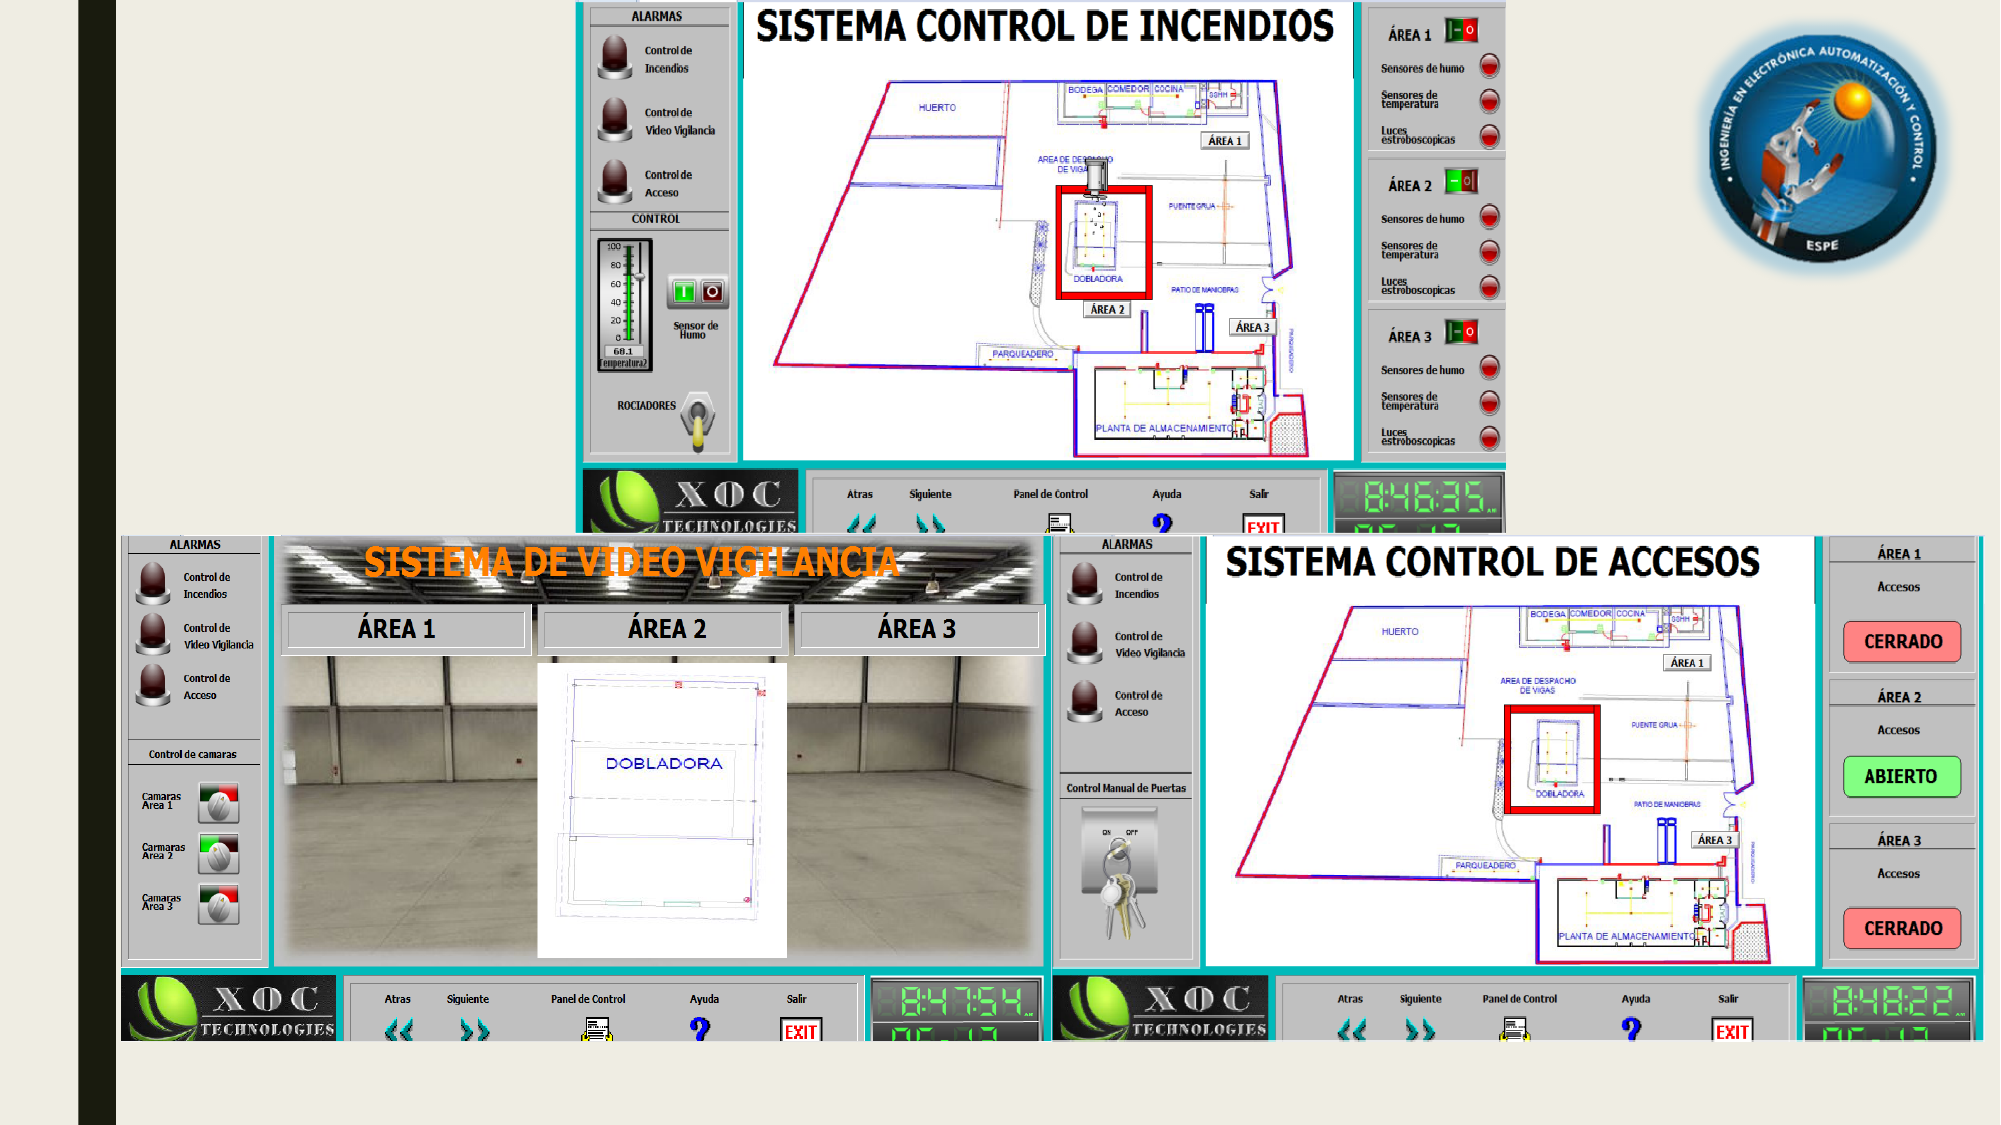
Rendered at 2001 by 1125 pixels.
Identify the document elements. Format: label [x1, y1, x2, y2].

picture [1700, 32, 1947, 268]
picture [121, 0, 1985, 1042]
